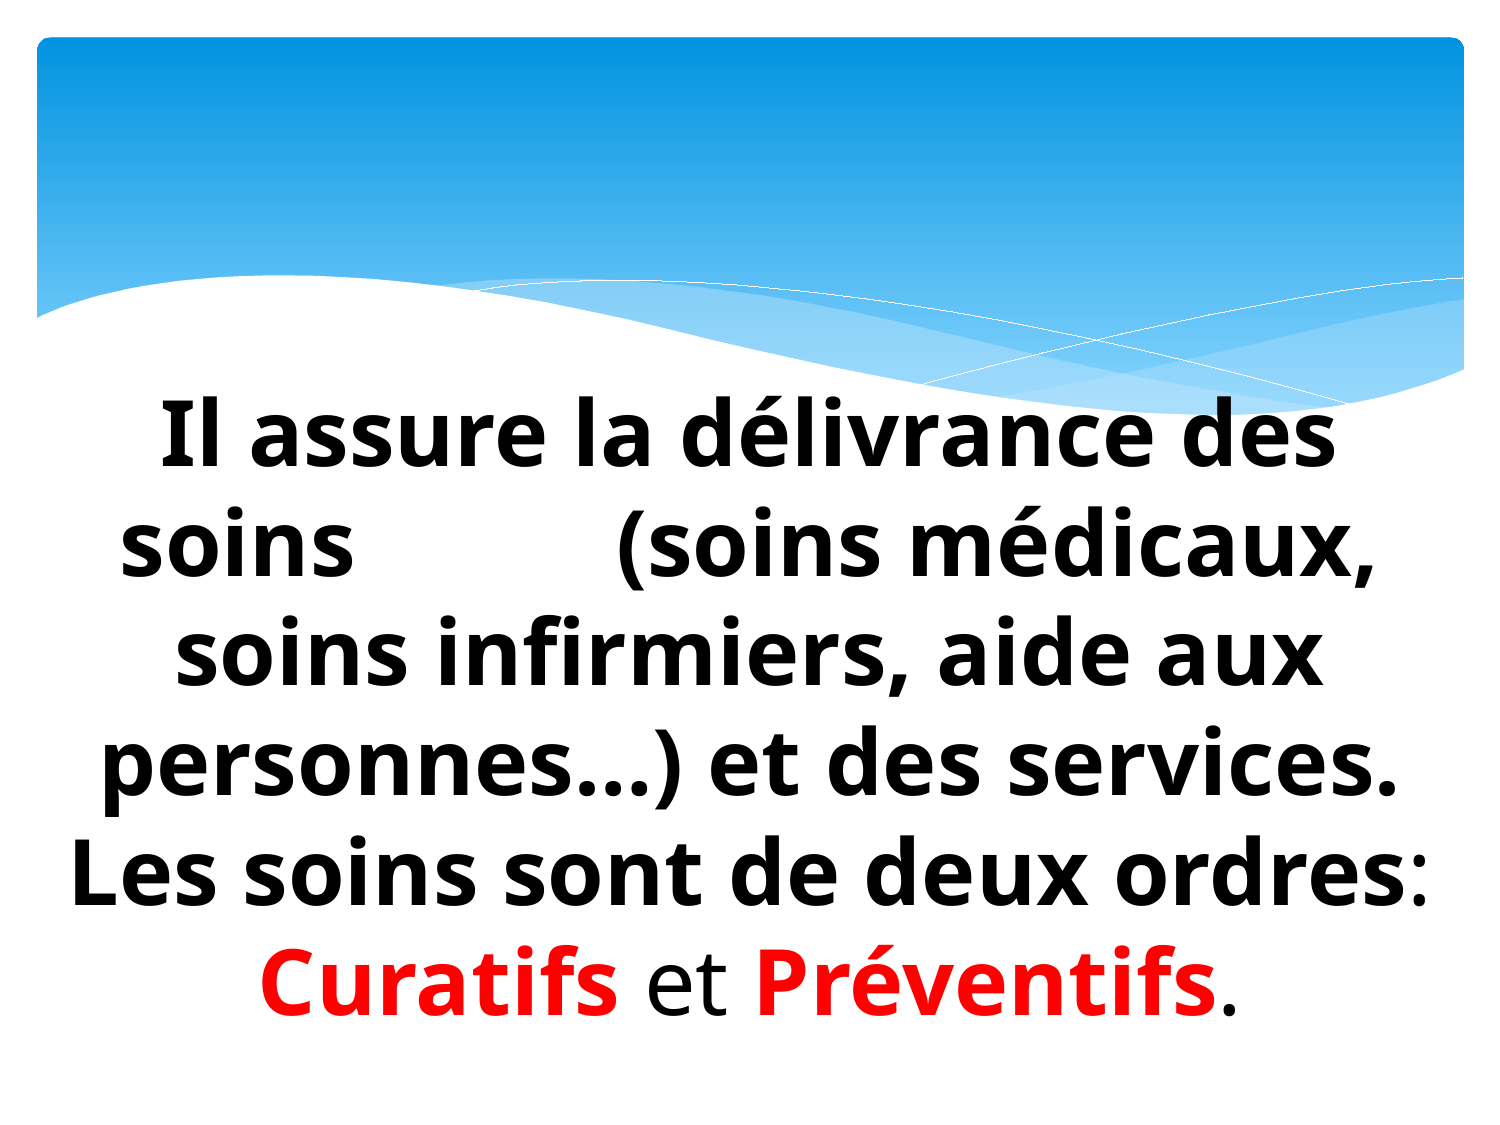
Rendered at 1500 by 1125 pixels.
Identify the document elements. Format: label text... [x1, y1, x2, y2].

title Il assure la délivrance des soins (soins médicaux, soins infirmiers, aide aux personnes…) et des services. Les soins sont de deux ordres: Curatifs et Préventifs. [41, 314, 1459, 1094]
